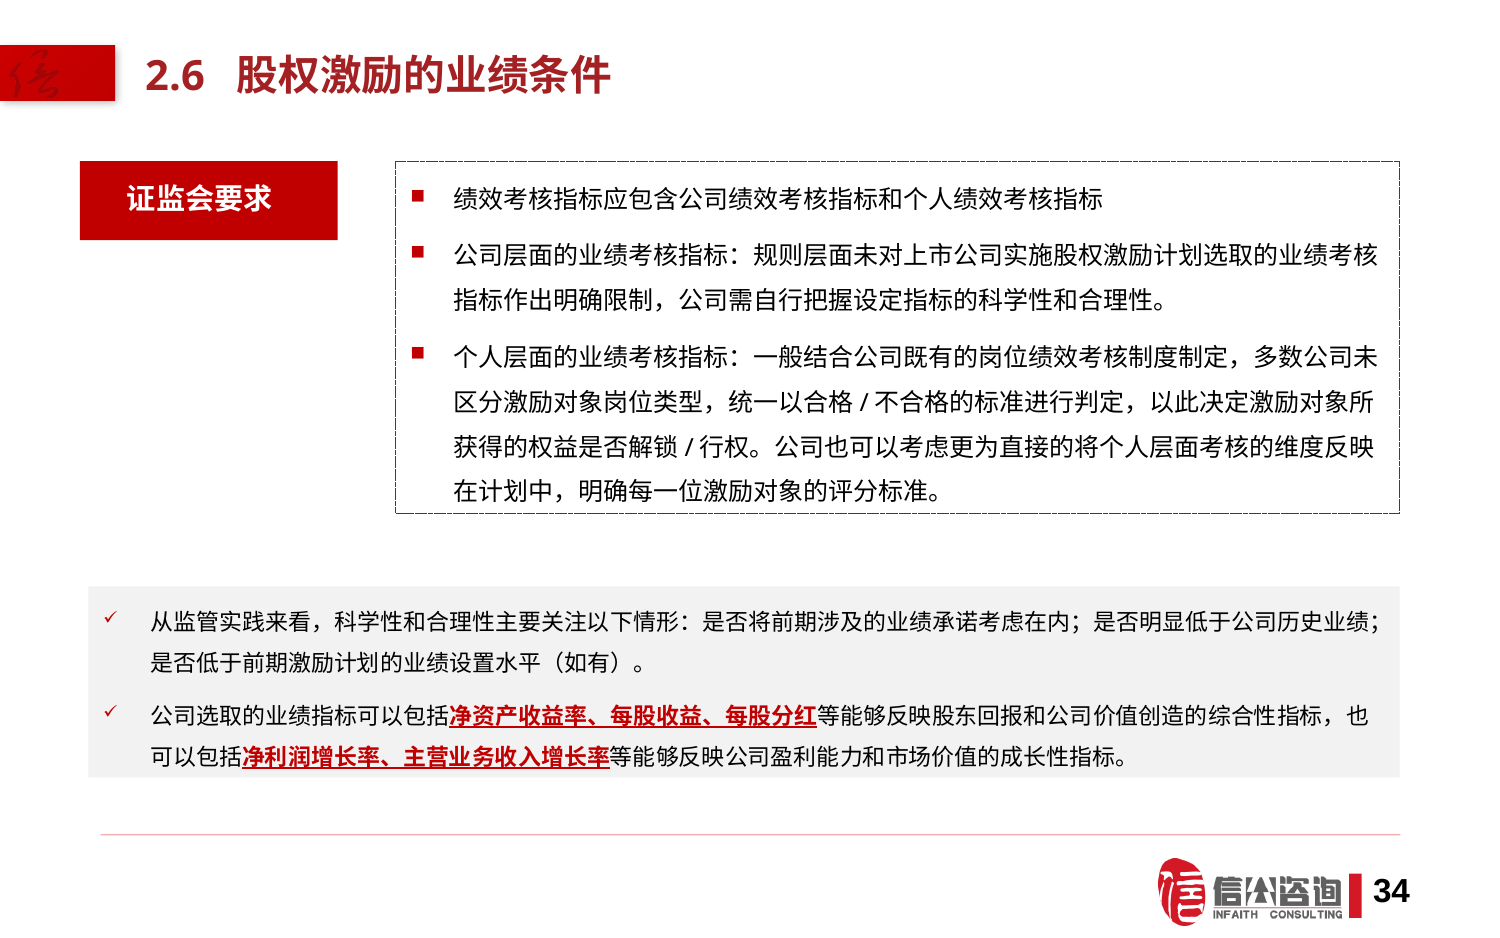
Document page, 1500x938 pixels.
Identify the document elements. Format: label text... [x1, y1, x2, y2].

picture [1158, 858, 1342, 926]
title 3.1 股权激励的会计处理—股票期权 [0, 31, 129, 104]
text_box [79, 161, 338, 241]
text_box 绩效考核指标应包含公司绩效考核指标和个人绩效考核指标 公司层面的业绩考核指标：规则层面未对上市公司实施股权激励计划选取的业绩考核指标作出明确限制，公司需自行把握设定指标的科学性和合理性。 个人层面的业绩考核指标：一般结合公司既有的岗位绩效考核制度制定，多数公司未区分激励对象岗位类型，统一以合格/不合格的标准进行判定，以此决定激励对象所获得的权益是否解锁/行权。公司也可以考虑更为直接的将个人层面考核的维度反映在计划中，明确每一位激励对象的评分标准。 [395, 161, 1400, 514]
title 2.6 股权激励的业绩条件 [129, 30, 1443, 107]
text_box 证监会要求 [112, 172, 312, 223]
text_box 从监管实践来看，科学性和合理性主要关注以下情形：是否将前期涉及的业绩承诺考虑在内；是否明显低于公司历史业绩；是否低于前期激励计划的业绩设置水平（如有）。 公司选取的业绩指标可以包括净资产收益率、每股收益、每股分红等能够反映股东回报和公司价值创造的综合性指标，也可以包括净利润增长率、主营业务收入增长率等能够反映公司盈利能力和市场价值的成长性指标。 [88, 586, 1400, 778]
